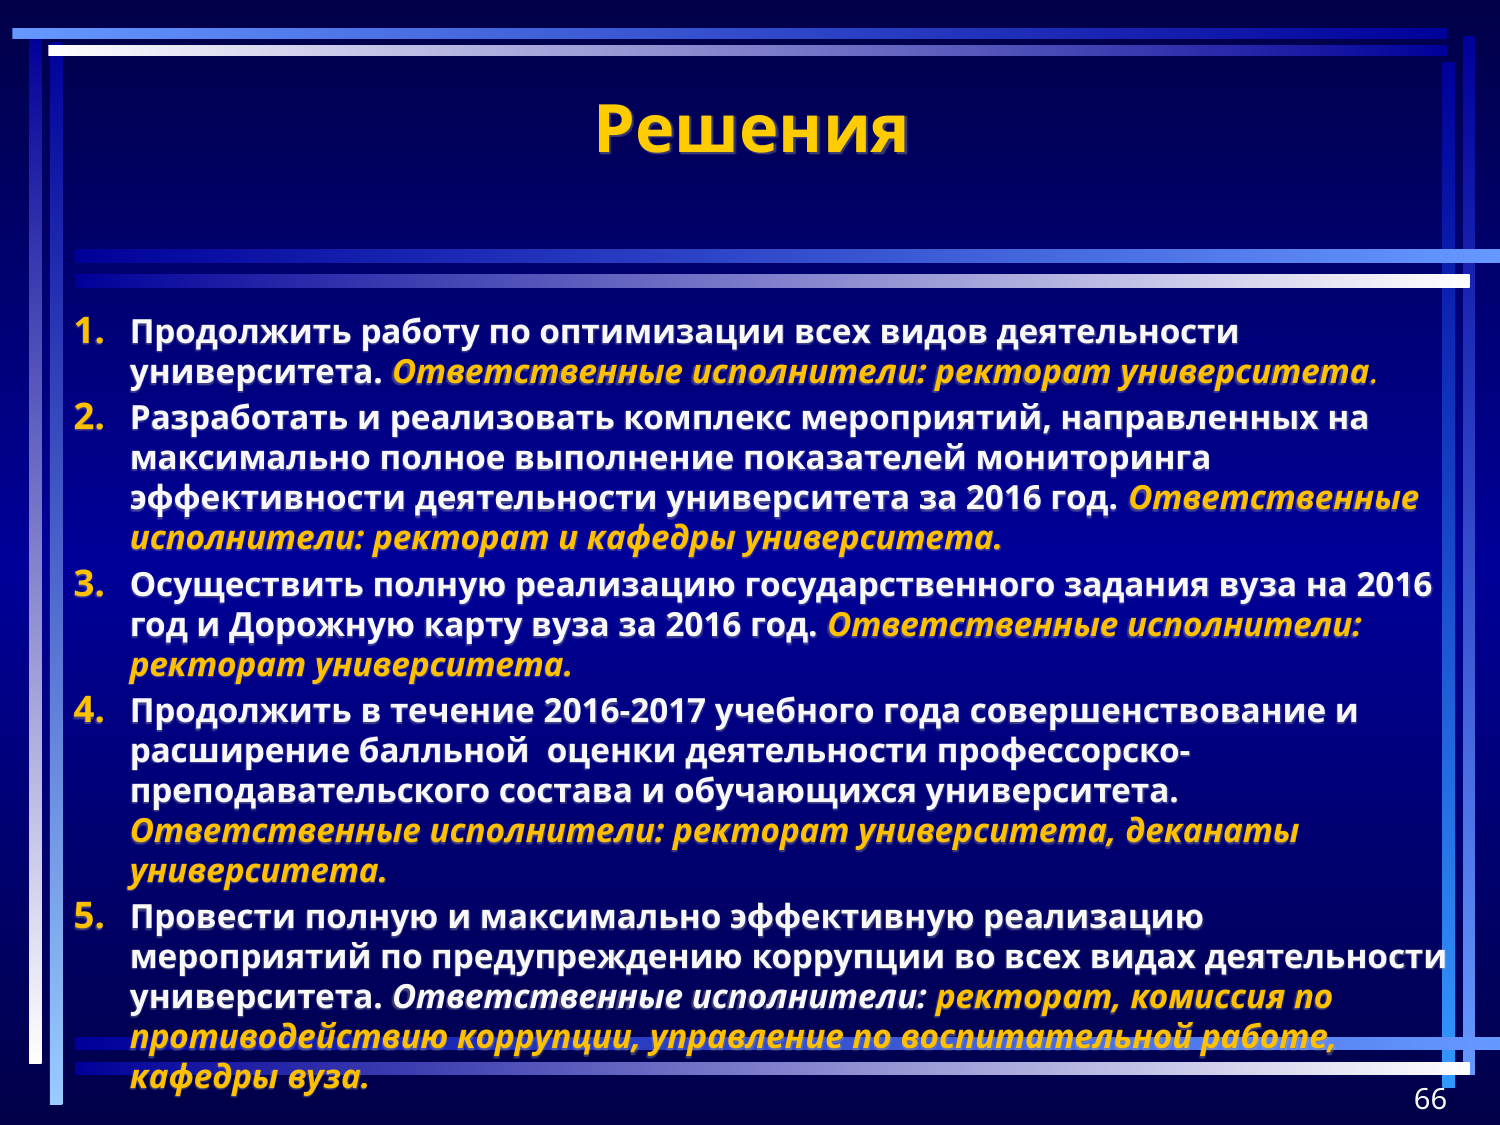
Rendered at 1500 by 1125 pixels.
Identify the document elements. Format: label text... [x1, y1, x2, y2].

list Продолжить работу по оптимизации всех видов деятельности университета. Ответственные исполнители: ректорат университета. Разработать и реализовать комплекс мероприятий, направленных на максимально полное выполнение показателей мониторинга эффективности деятельности университета за 2016 год. Ответственные исполнители: ректорат и кафедры университета. Осуществить полную реализацию государственного задания вуза на 2016 год и Дорожную карту вуза за 2016 год. Ответственные исполнители: ректорат университета. Продолжить в течение 2016-2017 учебного года совершенствование и расширение балльной оценки деятельности профессорско-преподавательского состава и обучающихся университета. Ответственные исполнители: ректорат университета, деканаты университета. Провести полную и максимально эффективную реализацию мероприятий по предупреждению коррупции во всех видах деятельности университета. Ответственные исполнители: ректорат, комиссия по противодействию коррупции, управление по воспитательной работе, кафедры вуза. [58, 302, 1468, 1078]
slide_number 66 [1262, 1080, 1463, 1125]
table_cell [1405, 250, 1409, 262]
title Решения [58, 42, 1463, 208]
